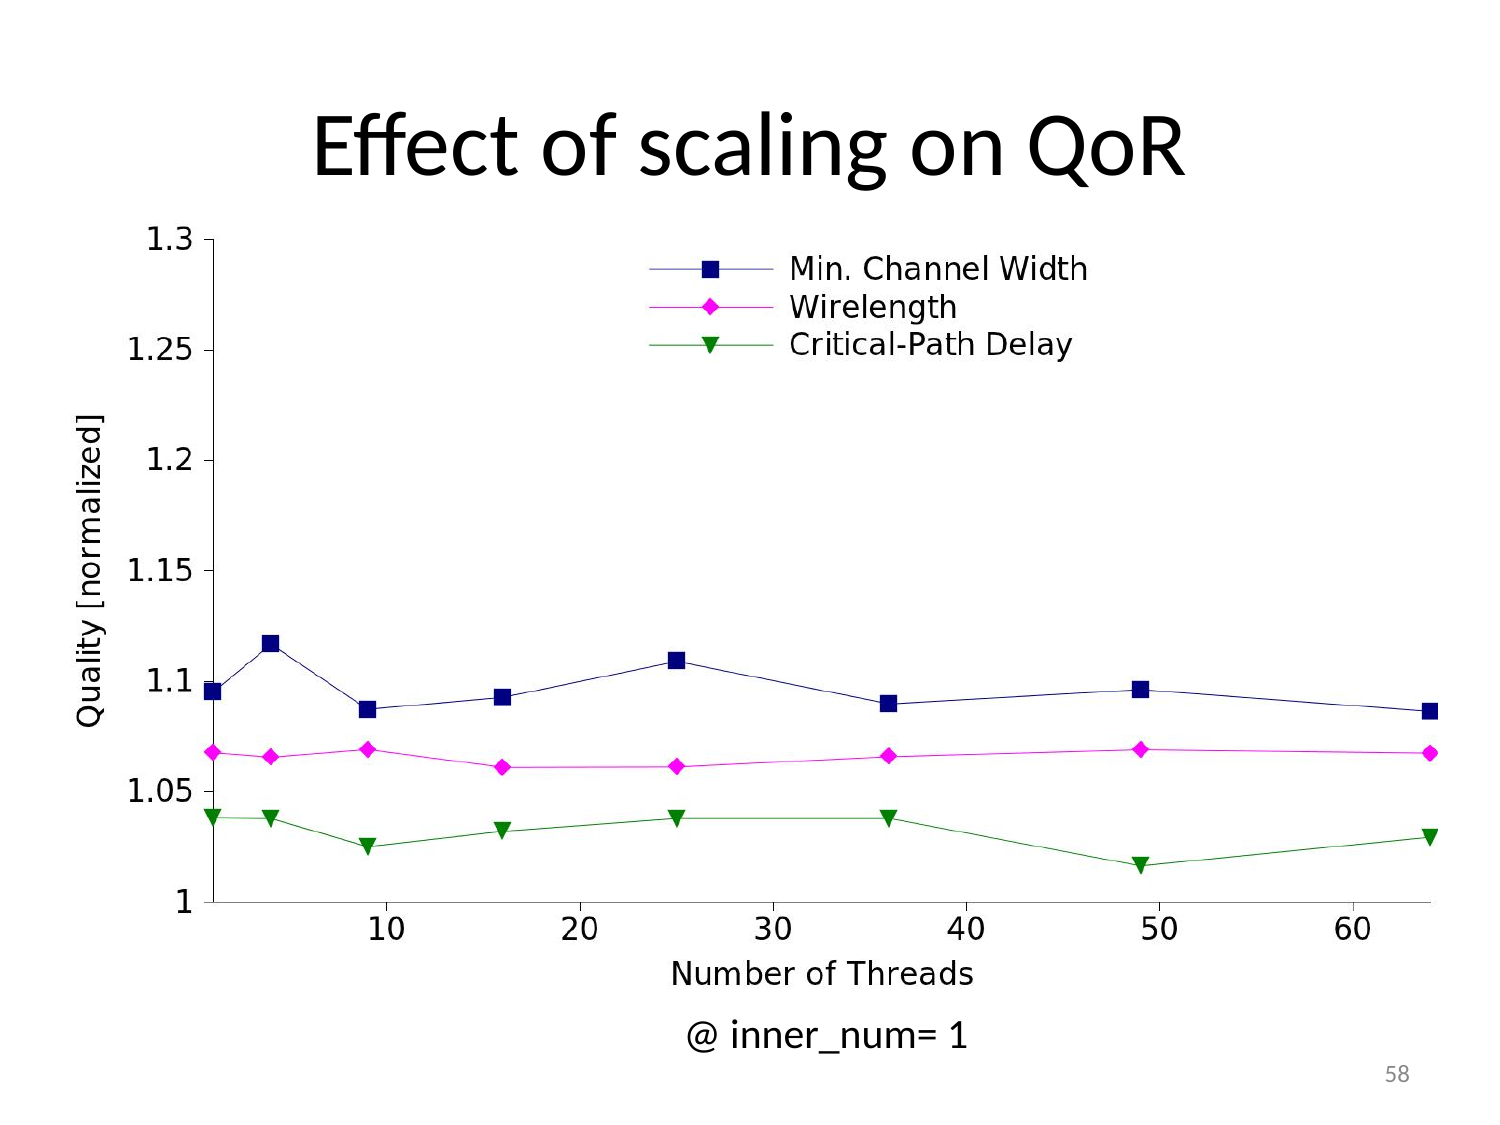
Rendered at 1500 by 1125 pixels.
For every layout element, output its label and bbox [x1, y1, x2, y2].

title [74, 44, 1426, 212]
picture [62, 212, 1438, 1001]
text_box [668, 1001, 984, 1065]
slide_number [1074, 1042, 1425, 1103]
